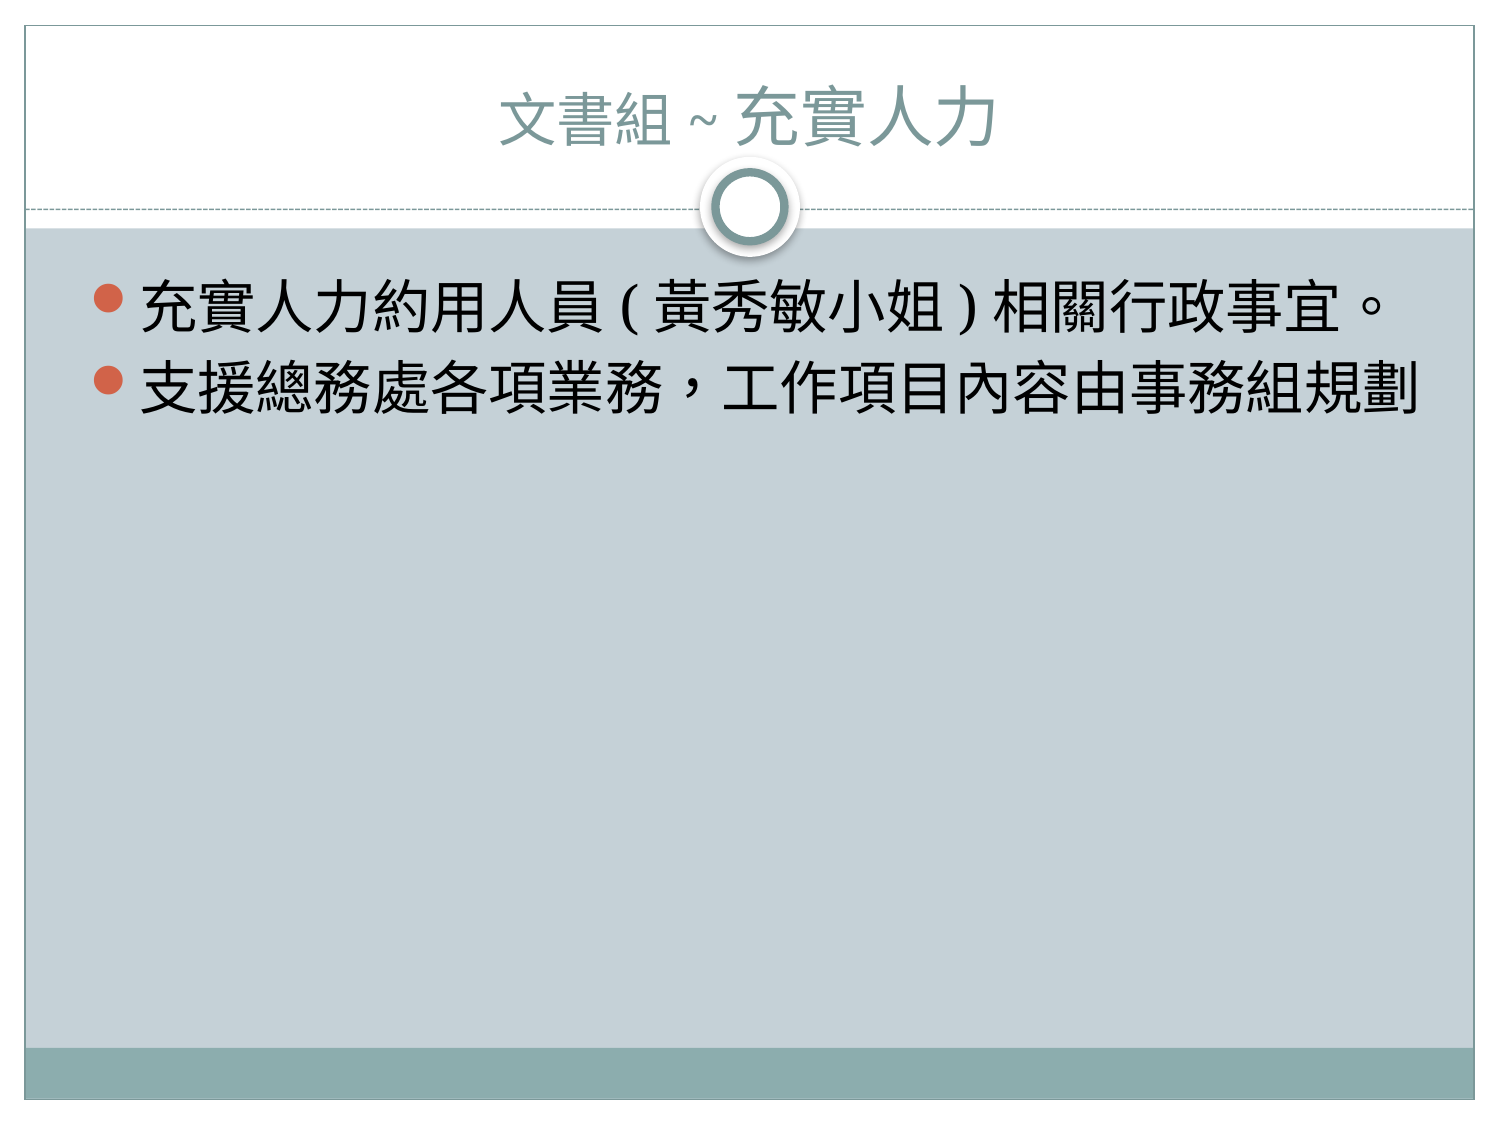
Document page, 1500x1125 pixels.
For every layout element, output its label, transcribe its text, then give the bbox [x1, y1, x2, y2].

title 文書組~充實人力 [49, 37, 1450, 162]
list 充實人力約用人員(黃秀敏小姐)相關行政事宜。 支援總務處各項業務，工作項目內容由事務組規劃 [75, 262, 1459, 1063]
